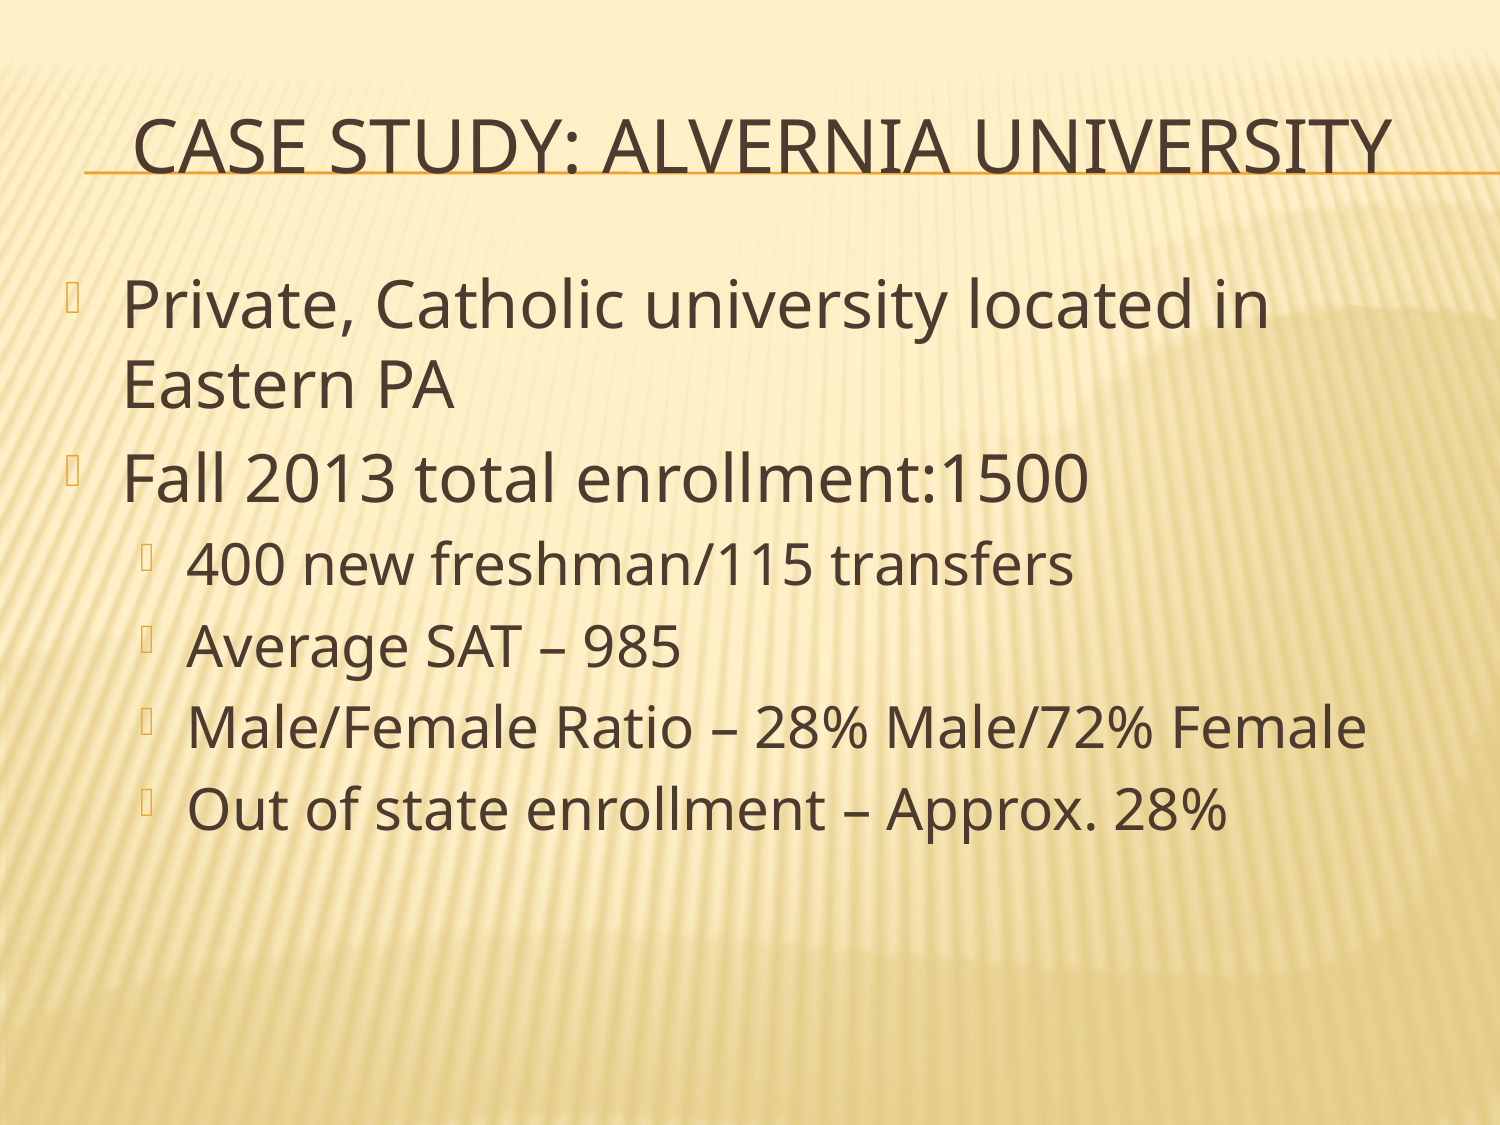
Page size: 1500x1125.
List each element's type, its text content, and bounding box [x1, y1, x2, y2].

title Case Study: Alvernia University [50, 75, 1475, 213]
list Private, Catholic university located in Eastern PA Fall 2013 total enrollment:1500 400 new freshman/115 transfers Average SAT – 985 Male/Female Ratio – 28% Male/72% Female Out of state enrollment – Approx. 28% [50, 254, 1475, 998]
